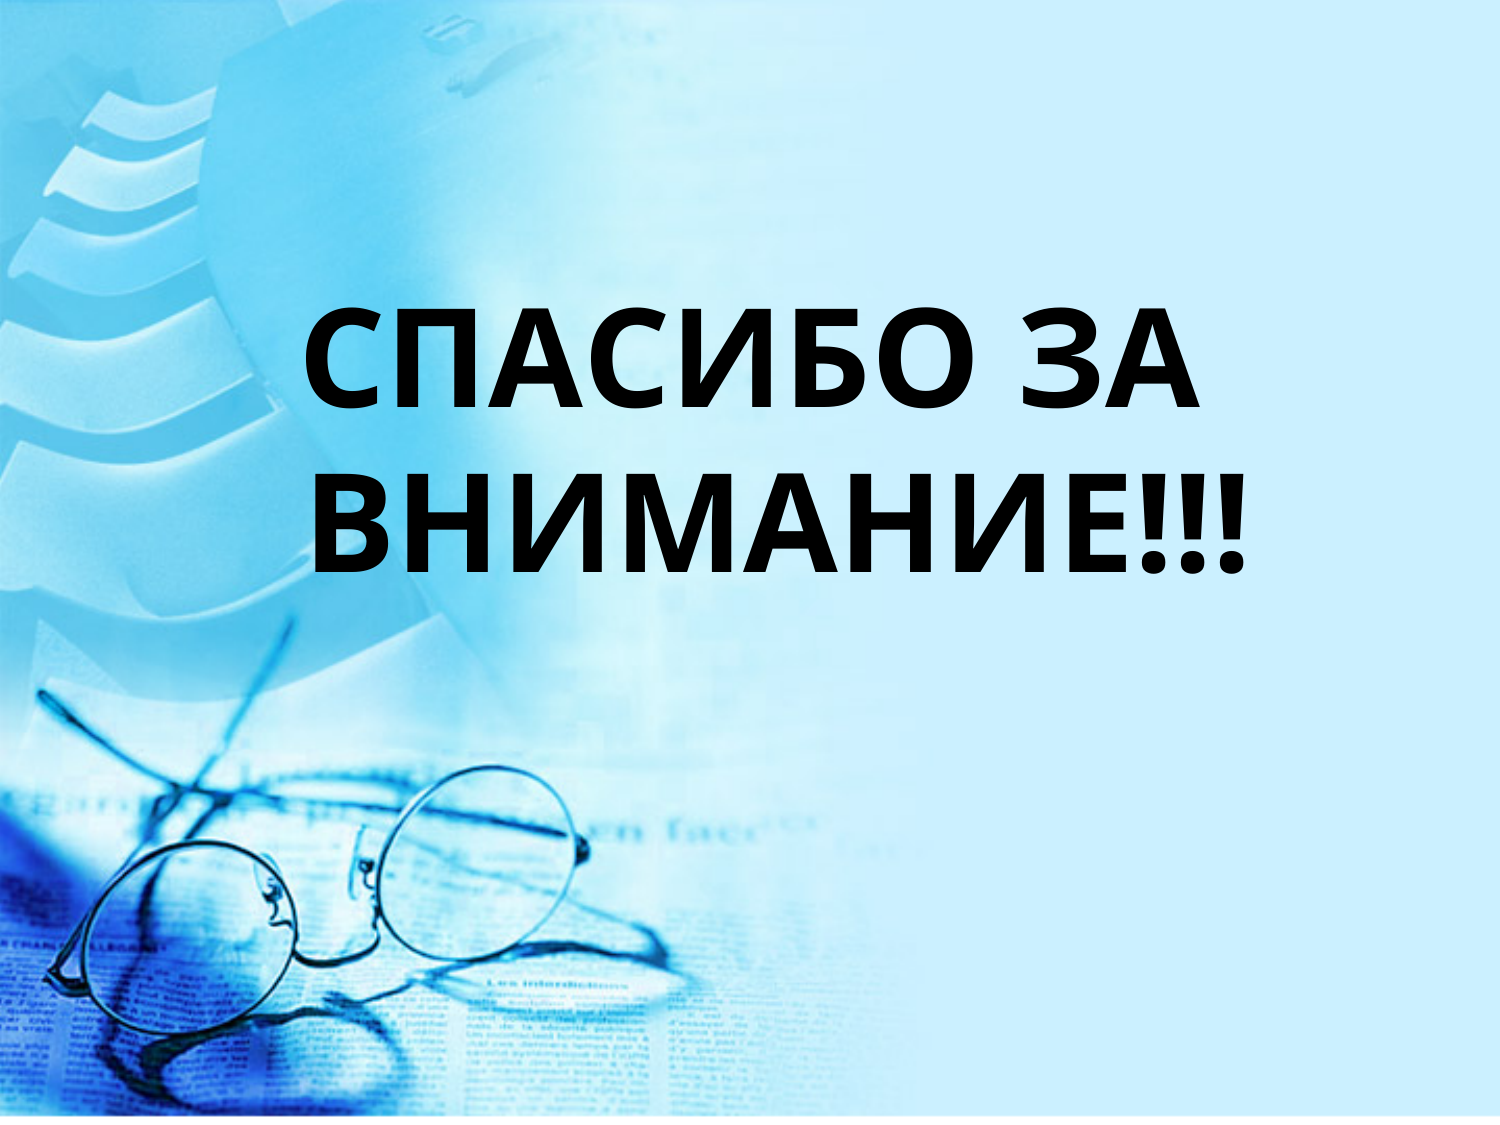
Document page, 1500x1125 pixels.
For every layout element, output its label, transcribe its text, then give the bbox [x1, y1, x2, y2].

picture [0, 0, 1500, 1125]
list СПАСИБО ЗА ВНИМАНИЕ!!! [74, 262, 1426, 1006]
